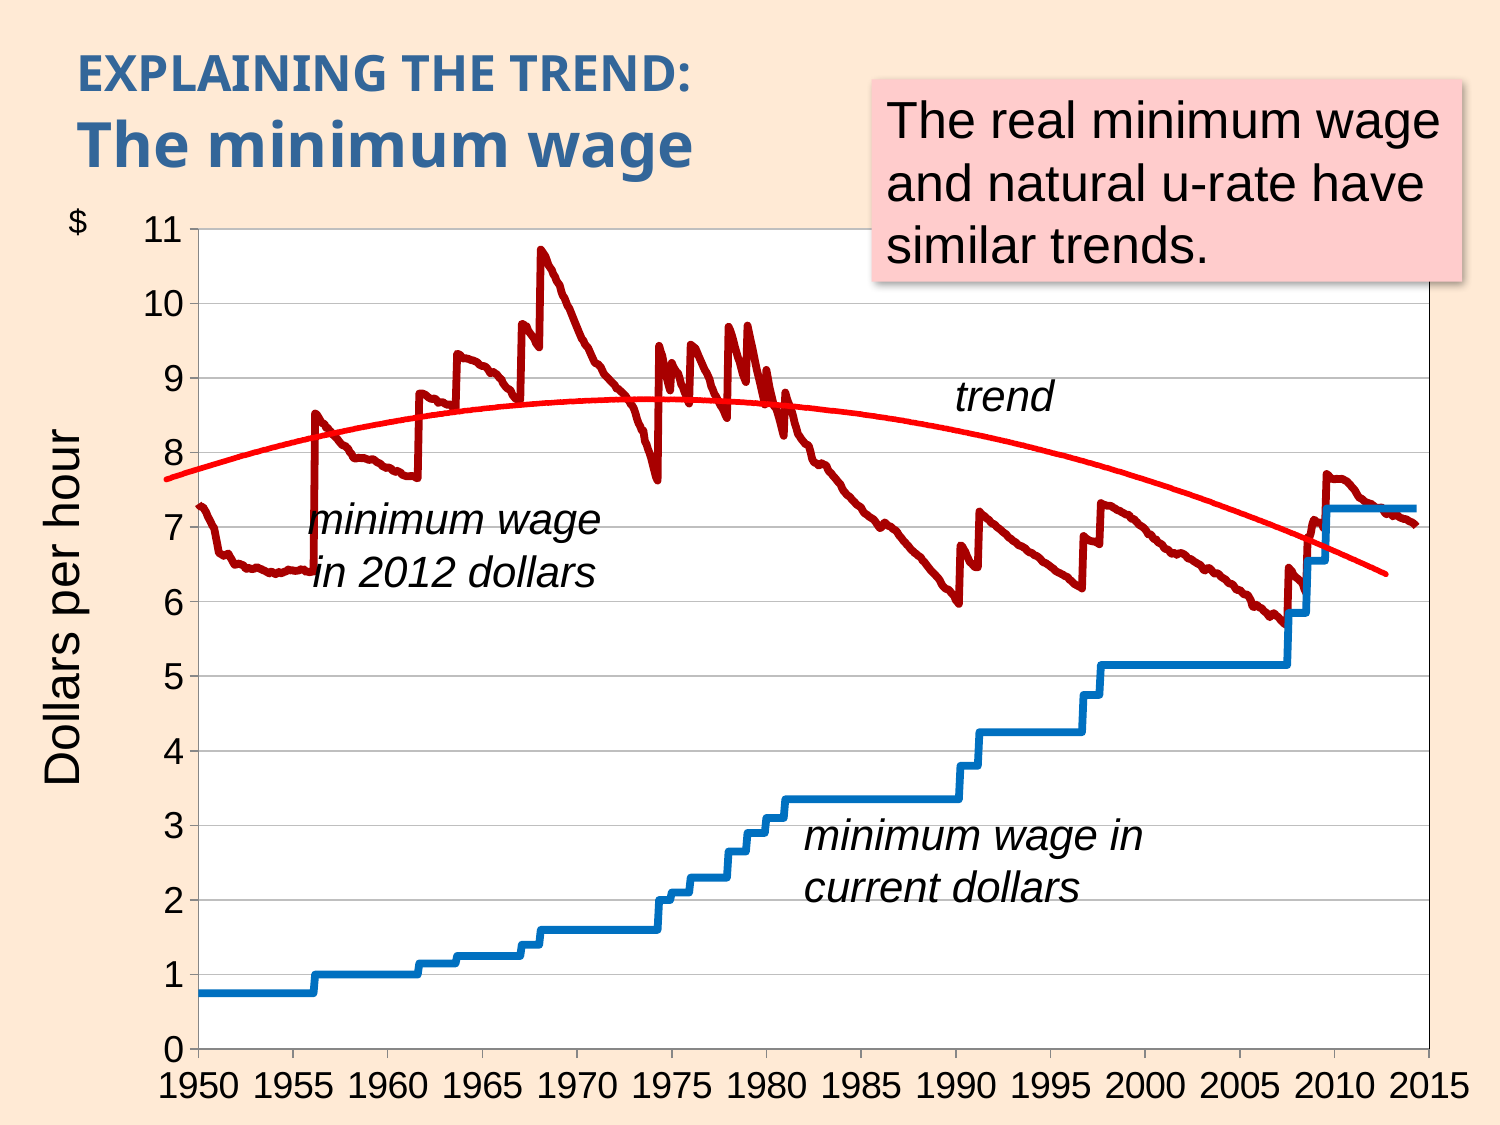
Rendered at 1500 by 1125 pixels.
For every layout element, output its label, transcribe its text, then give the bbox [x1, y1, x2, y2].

text_box The real minimum wage and natural u-rate have similar trends. [871, 79, 1463, 187]
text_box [169, 382, 1380, 629]
chart [0, 188, 1500, 1125]
title EXPLAINING THE TREND: The minimum wage [76, 36, 1430, 183]
